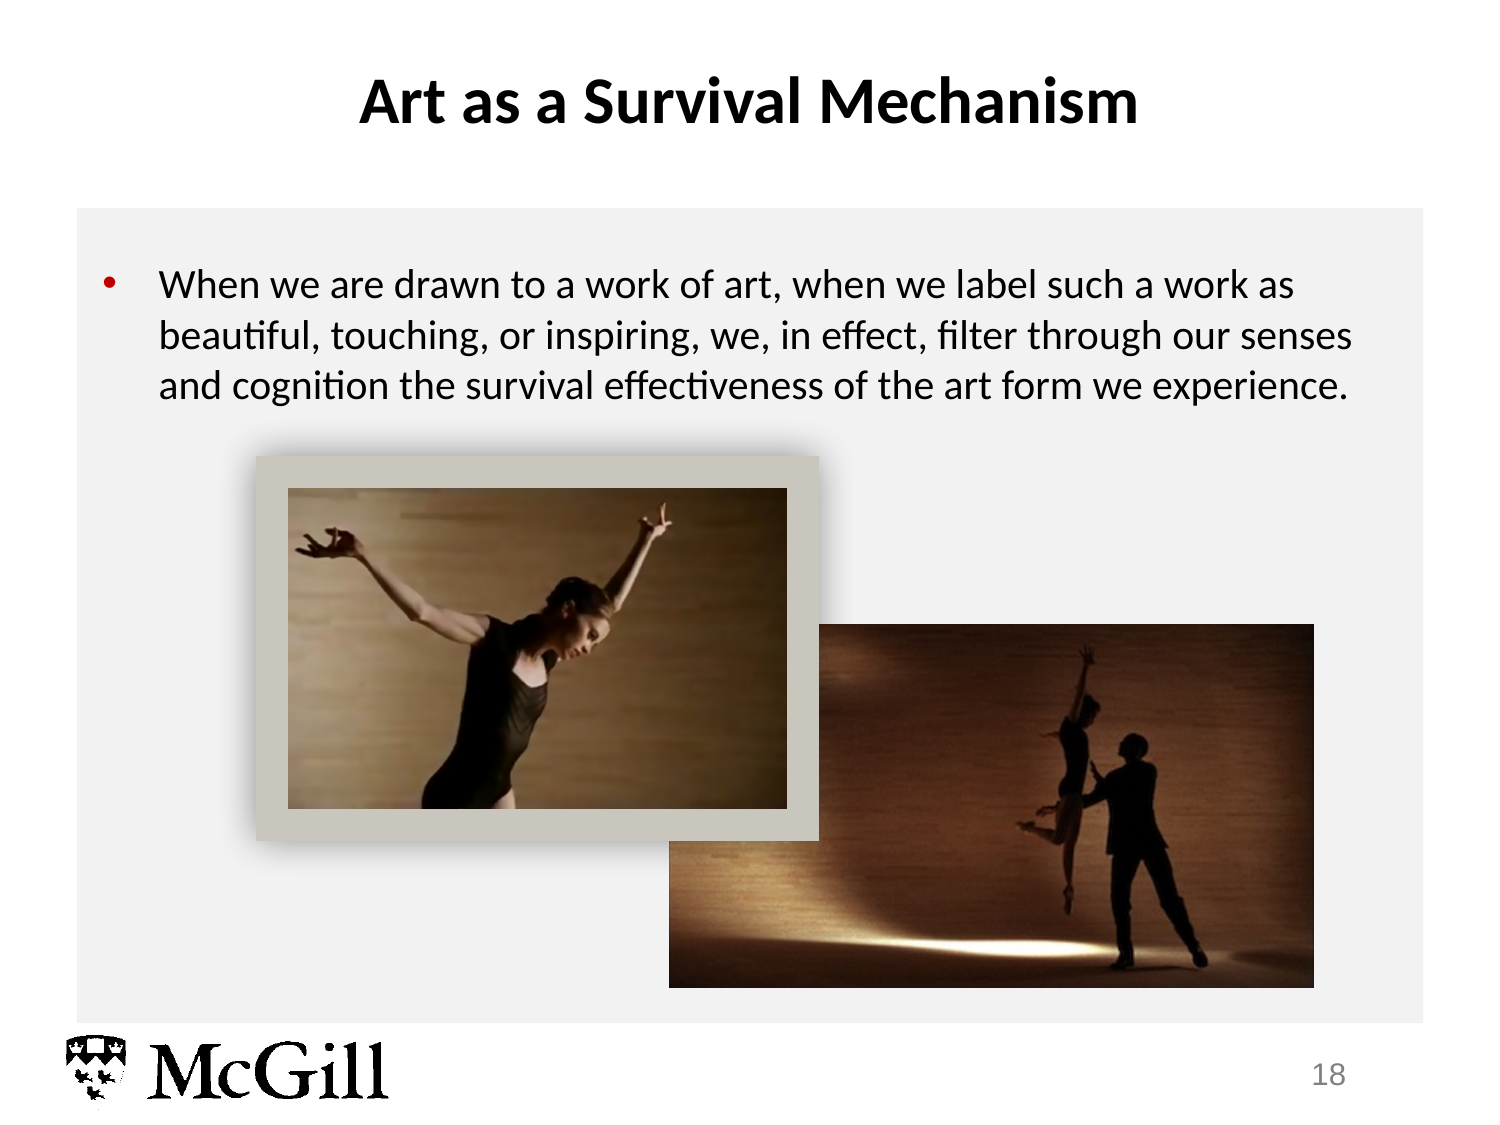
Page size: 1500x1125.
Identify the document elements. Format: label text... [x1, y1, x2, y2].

list When we are drawn to a work of art, when we label such a work as beautiful, touching, or inspiring, we, in effect, filter through our senses and cognition the survival effectiveness of the art form we experience. [87, 249, 1438, 1066]
picture [287, 487, 1315, 988]
title Art as a Survival Mechanism [75, 45, 1425, 149]
